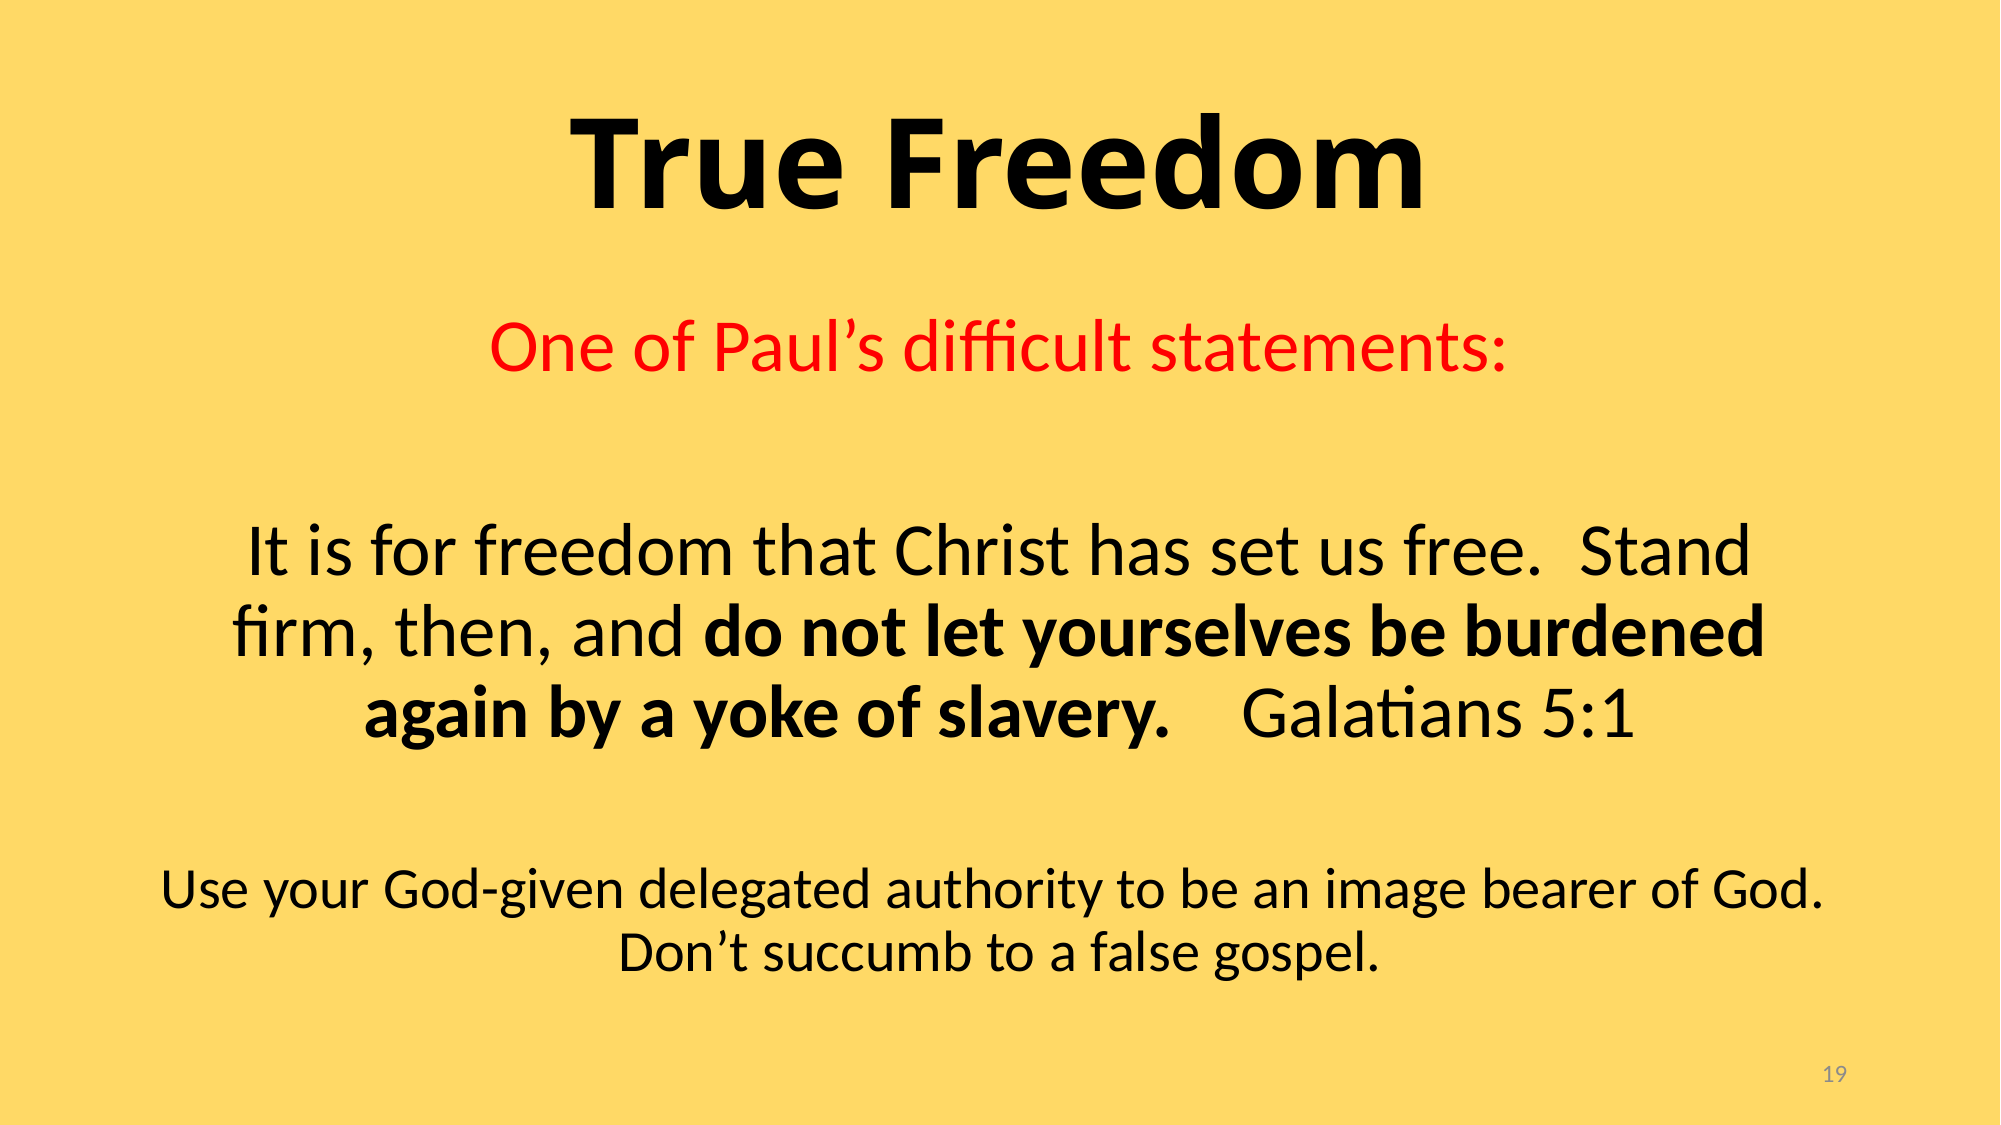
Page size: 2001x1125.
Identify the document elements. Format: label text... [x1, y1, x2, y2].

title True Freedom [137, 59, 1863, 278]
slide_number 19 [1412, 1042, 1863, 1103]
list One of Paul’s difficult statements: It is for freedom that Christ has set us free. Stand firm, then, and do not let yourselves be burdened again by a yoke of slavery. Galatians 5:1 Use your God-given delegated authority to be an image bearer of God. Don’t succumb to a false gospel. [137, 299, 1863, 1014]
